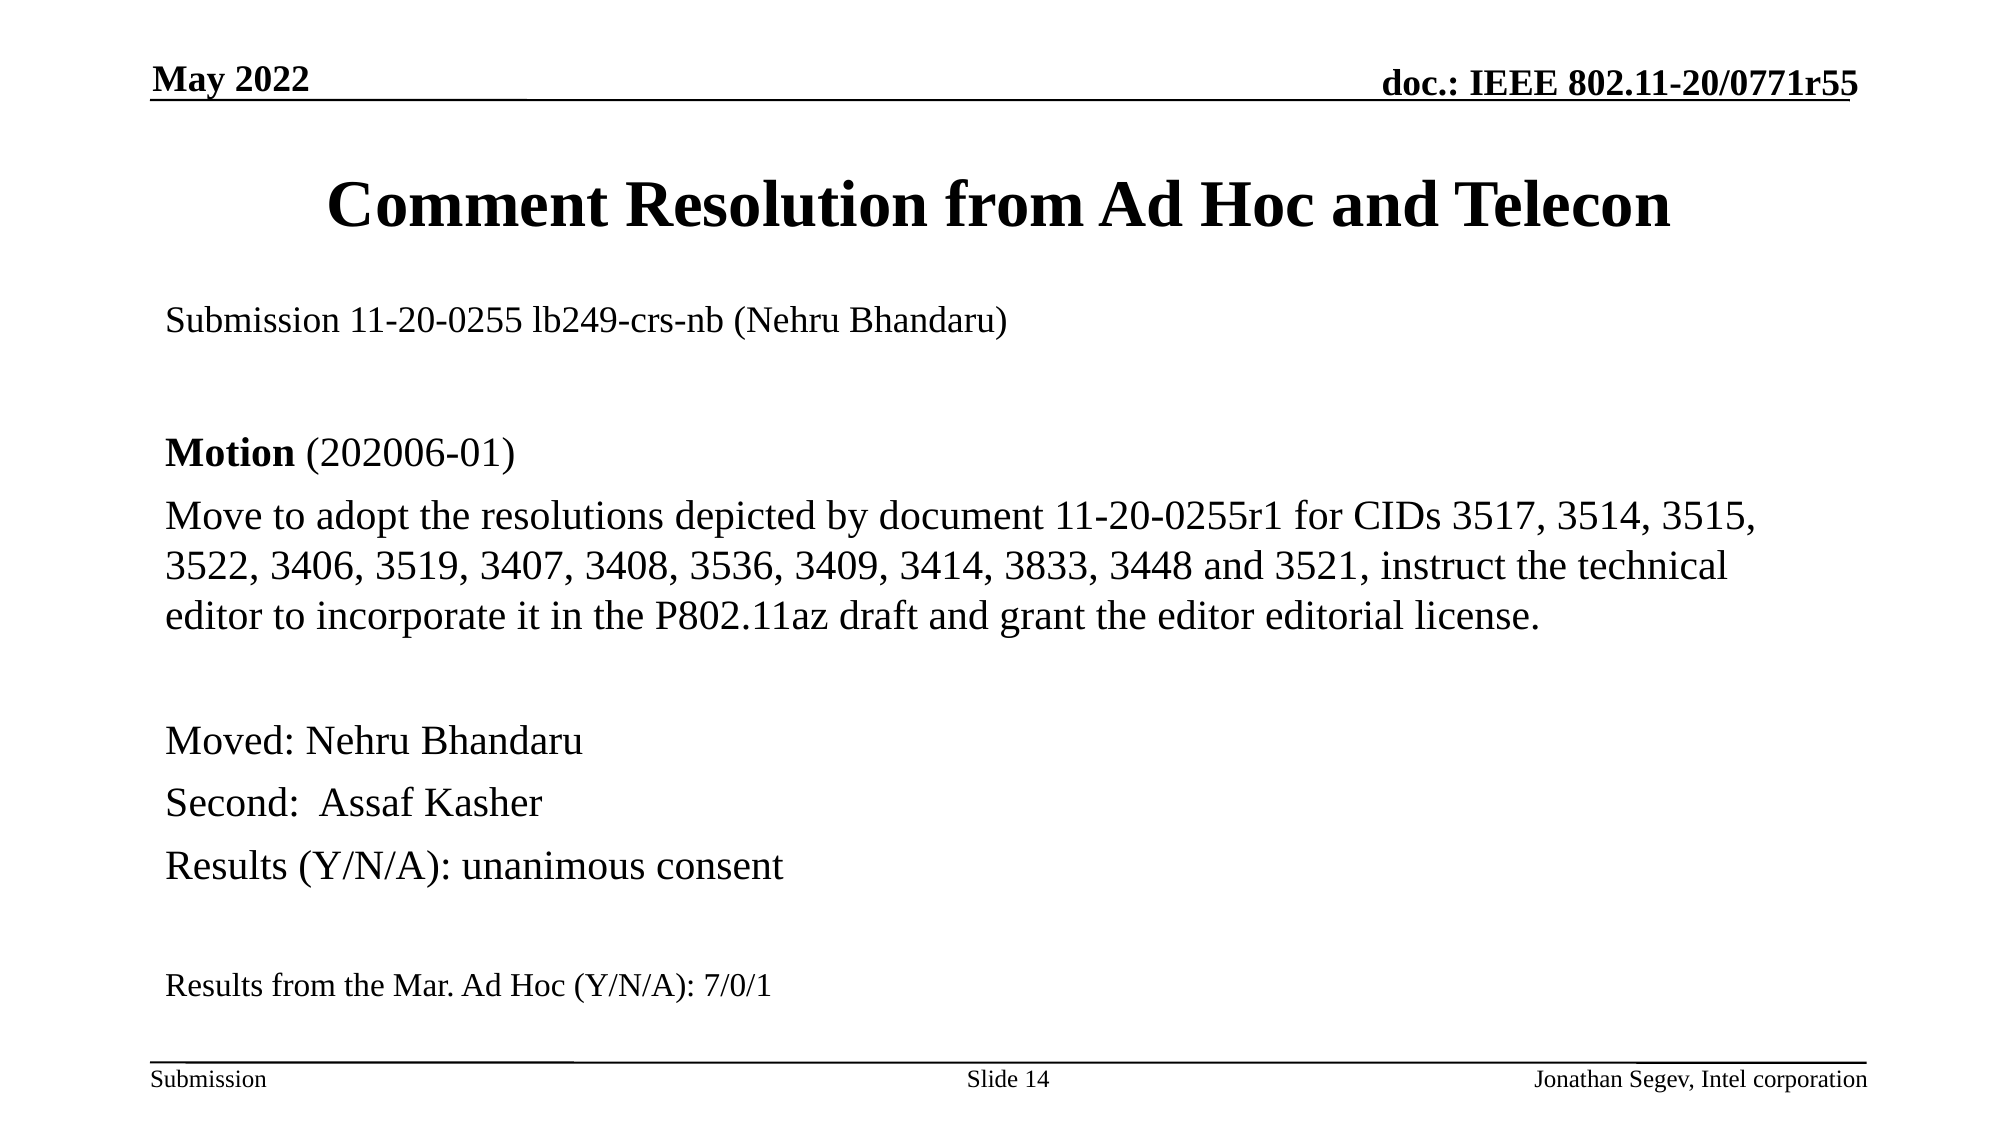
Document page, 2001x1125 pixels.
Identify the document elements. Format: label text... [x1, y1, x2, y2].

footer Jonathan Segev, Intel corporation [1171, 1061, 1869, 1093]
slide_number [152, 54, 563, 100]
slide_number Slide 14 [950, 1061, 1067, 1123]
list Submission 11-20-0255 lb249-crs-nb (Nehru Bhandaru) Motion (202006-01) Move to adopt the resolutions depicted by document 11-20-0255r1 for CIDs 3517, 3514, 3515, 3522, 3406, 3519, 3407, 3408, 3536, 3409, 3414, 3833, 3448 and 3521, instruct the technical editor to incorporate it in the P802.11az draft and grant the editor editorial license. Moved: Nehru Bhandaru Second: Assaf Kasher Results (Y/N/A): unanimous consent Results from the Mar. Ad Hoc (Y/N/A): 7/0/1 [149, 286, 1850, 1000]
title Comment Resolution from Ad Hoc and Telecon [149, 112, 1850, 286]
